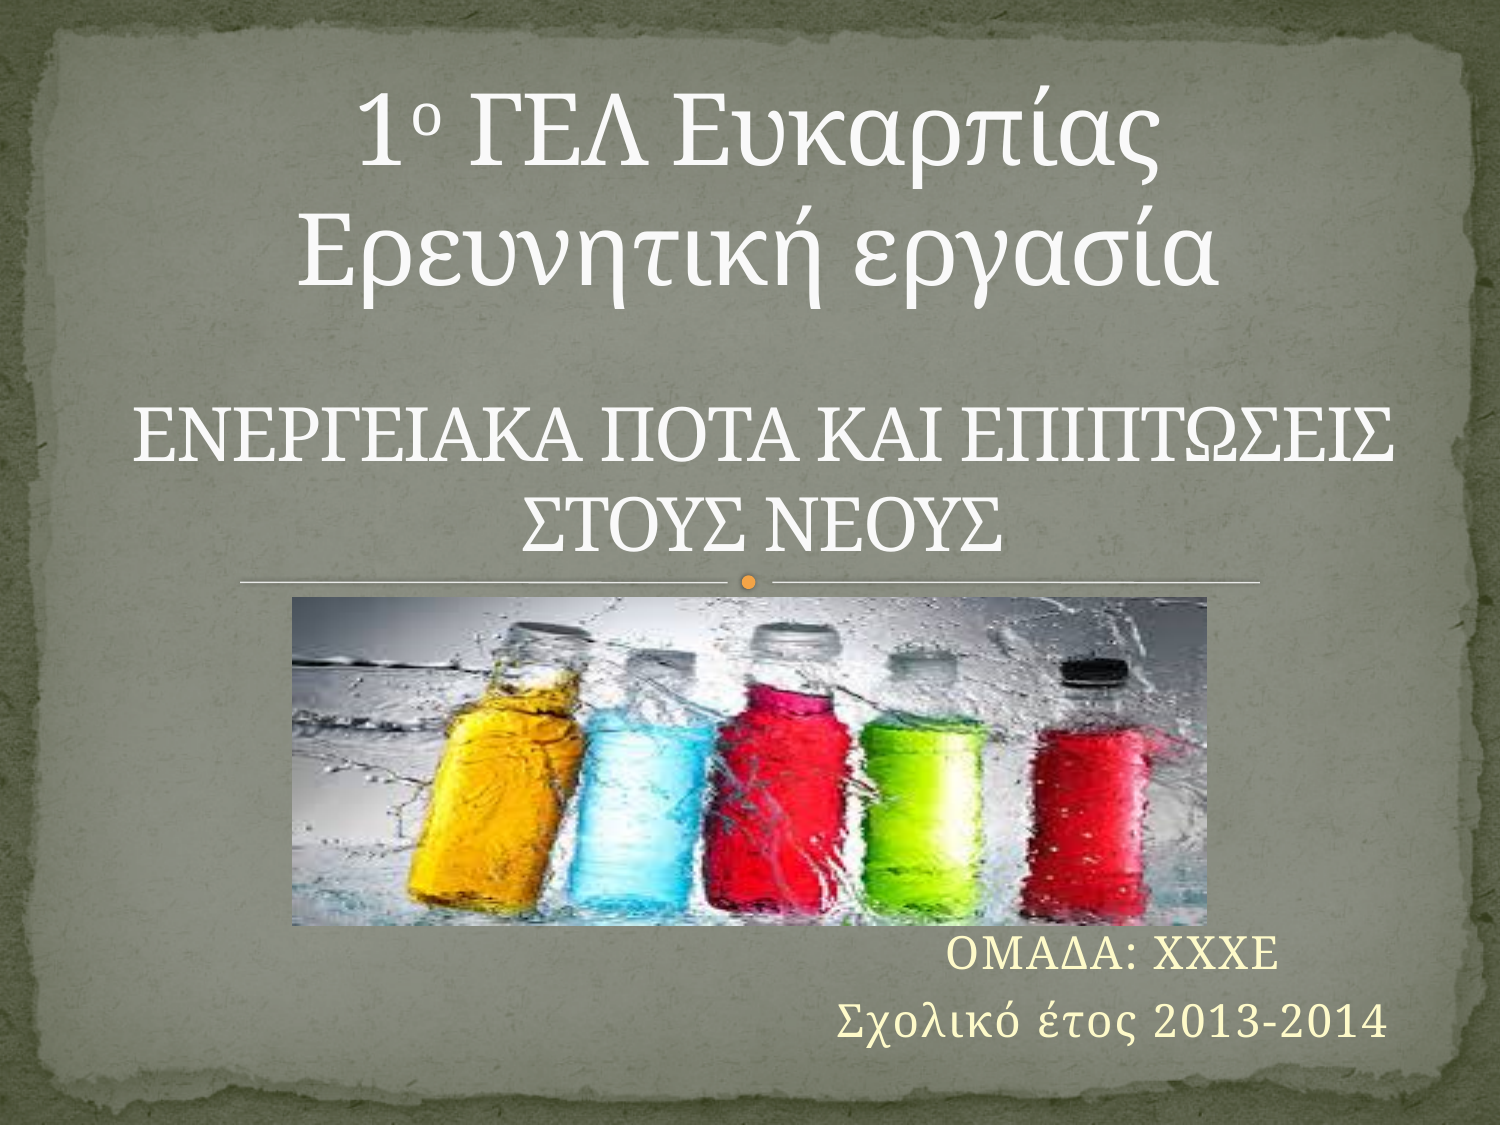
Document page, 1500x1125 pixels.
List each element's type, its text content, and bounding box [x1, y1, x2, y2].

text_box ΕΝΕΡΓΕΙΑΚΑ ΠΟΤΑ ΚΑΙ ΕΠΙΠΤΩΣΕΙΣ ΣΤΟΥΣ ΝΕΟΥΣ [88, 349, 1439, 574]
subtitle ΟΜΑΔΑ: ΧΧΧΕ Σχολικό έτος 2013-2014 [431, 916, 1500, 1125]
picture [292, 597, 1207, 926]
title 1ο ΓΕΛ Ευκαρπίας Ερευνητική εργασία [76, 160, 1440, 433]
